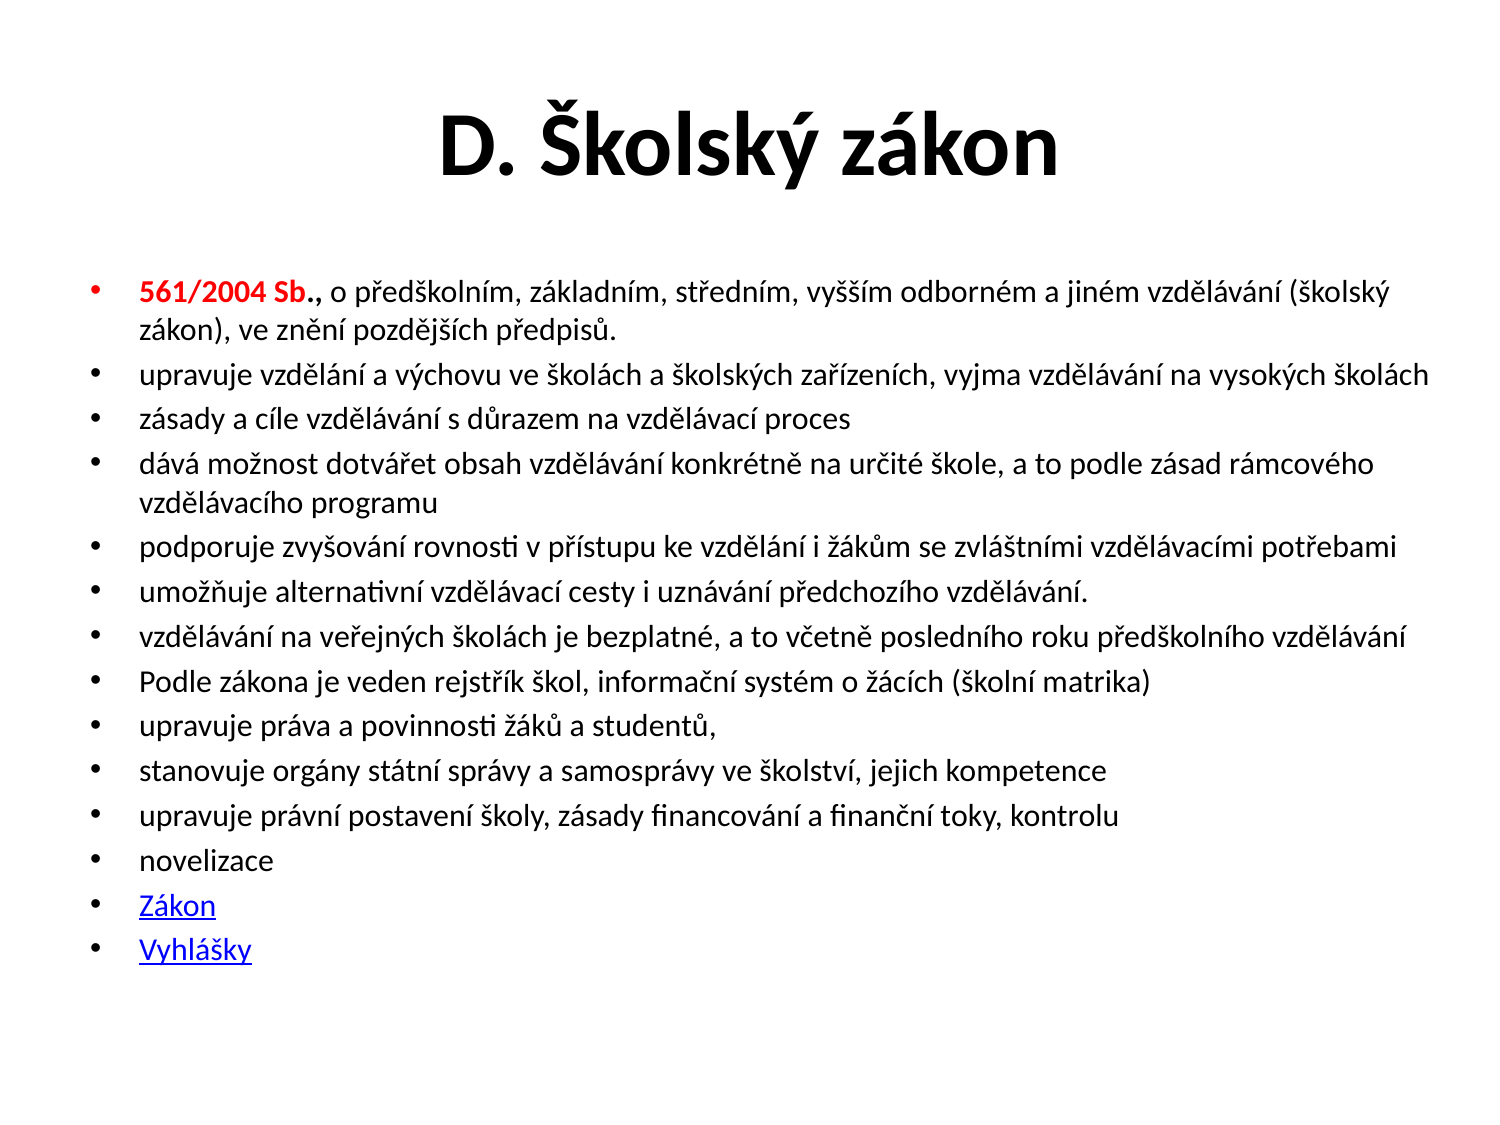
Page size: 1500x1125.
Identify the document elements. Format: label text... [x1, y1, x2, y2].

list 561/2004 Sb., o předškolním, základním, středním, vyšším odborném a jiném vzdělávání (školský zákon), ve znění pozdějších předpisů. upravuje vzdělání a výchovu ve školách a školských zařízeních, vyjma vzdělávání na vysokých školách zásady a cíle vzdělávání s důrazem na vzdělávací proces dává možnost dotvářet obsah vzdělávání konkrétně na určité škole, a to podle zásad rámcového vzdělávacího programu podporuje zvyšování rovnosti v přístupu ke vzdělání i žákům se zvláštními vzdělávacími potřebami umožňuje alternativní vzdělávací cesty i uznávání předchozího vzdělávání. vzdělávání na veřejných školách je bezplatné, a to včetně posledního roku předškolního vzdělávání Podle zákona je veden rejstřík škol, informační systém o žácích (školní matrika) upravuje práva a povinnosti žáků a studentů, stanovuje orgány státní správy a samosprávy ve školství, jejich kompetence upravuje právní postavení školy, zásady financování a finanční toky, kontrolu novelizace Zákon Vyhlášky [75, 262, 1447, 1083]
title D. Školský zákon [75, 45, 1425, 233]
